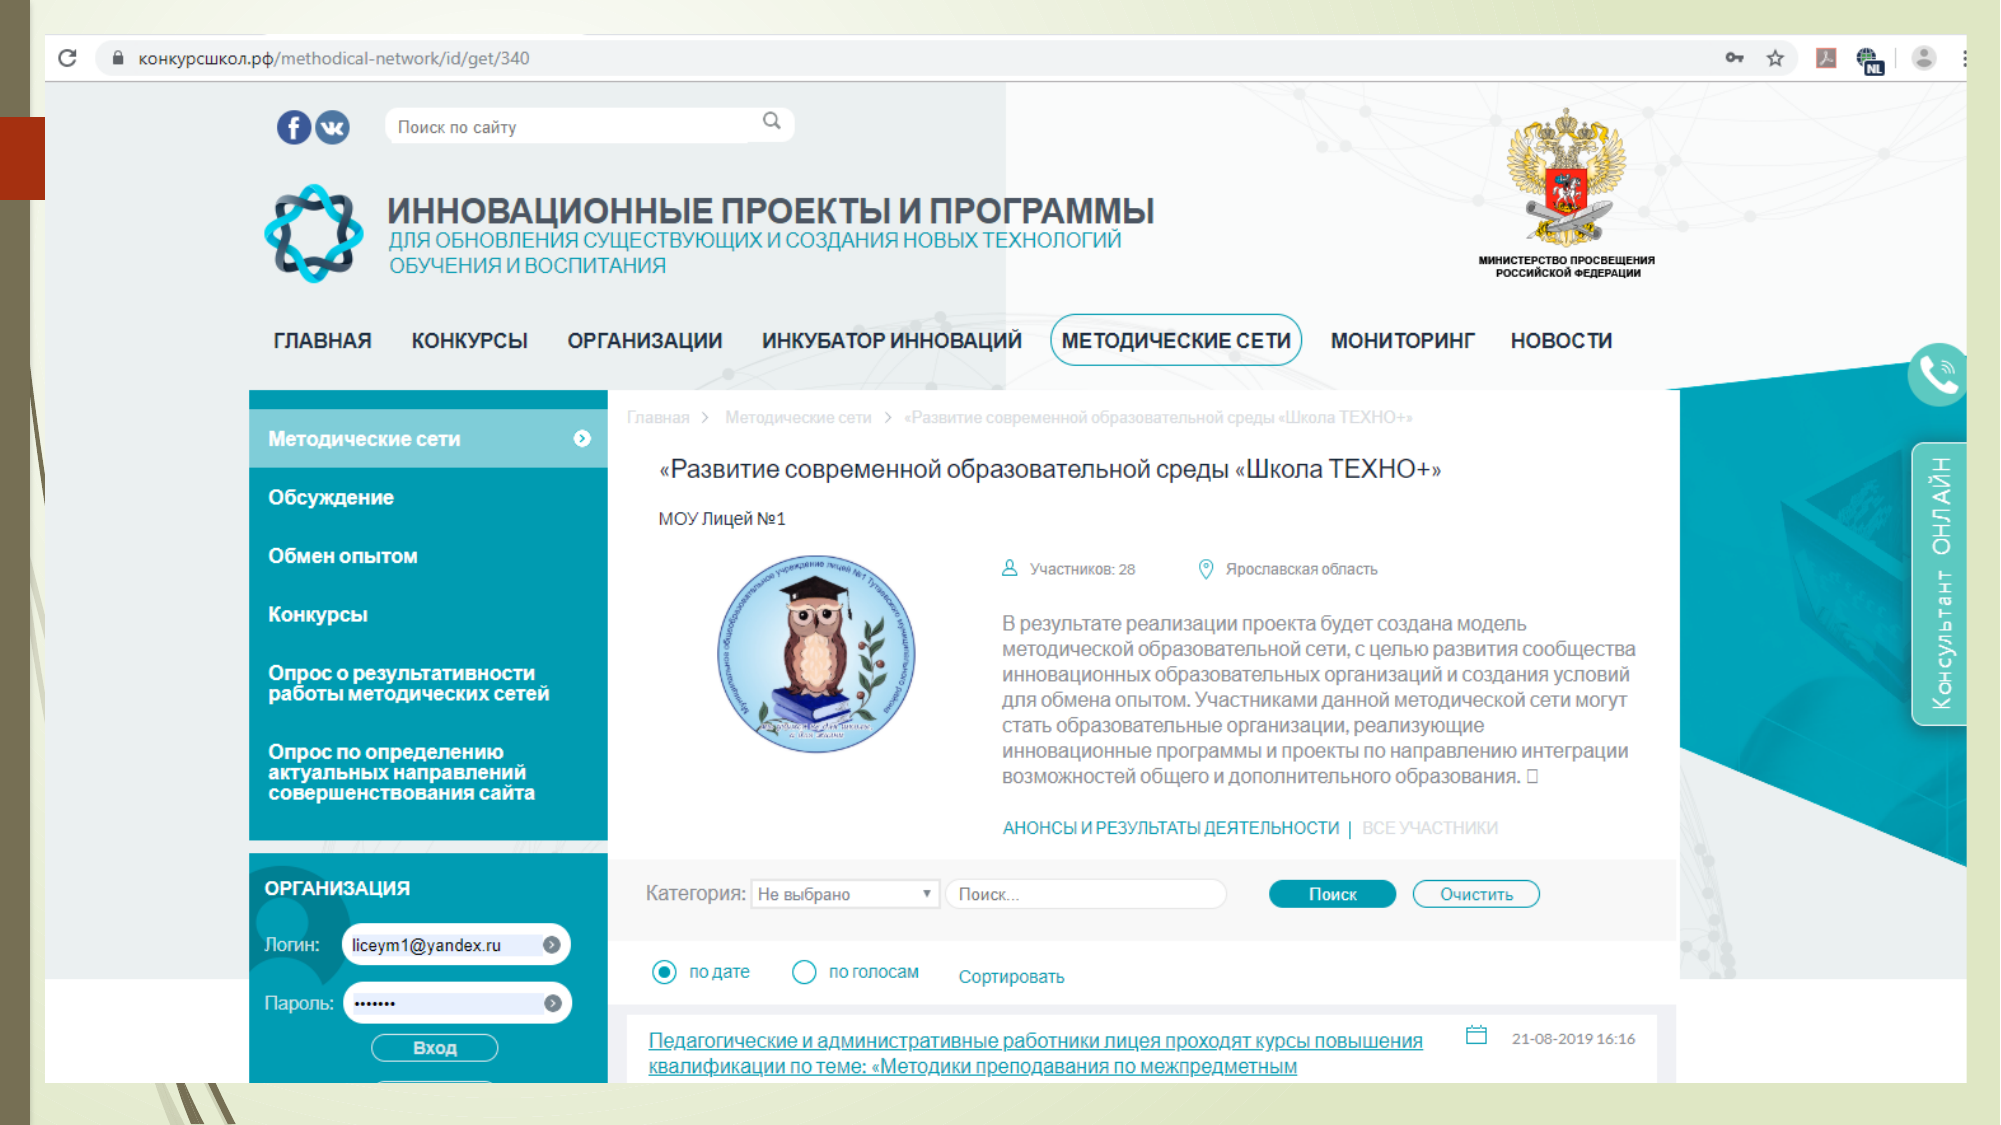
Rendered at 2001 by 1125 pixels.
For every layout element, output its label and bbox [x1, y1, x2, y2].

picture [44, 33, 1967, 1083]
